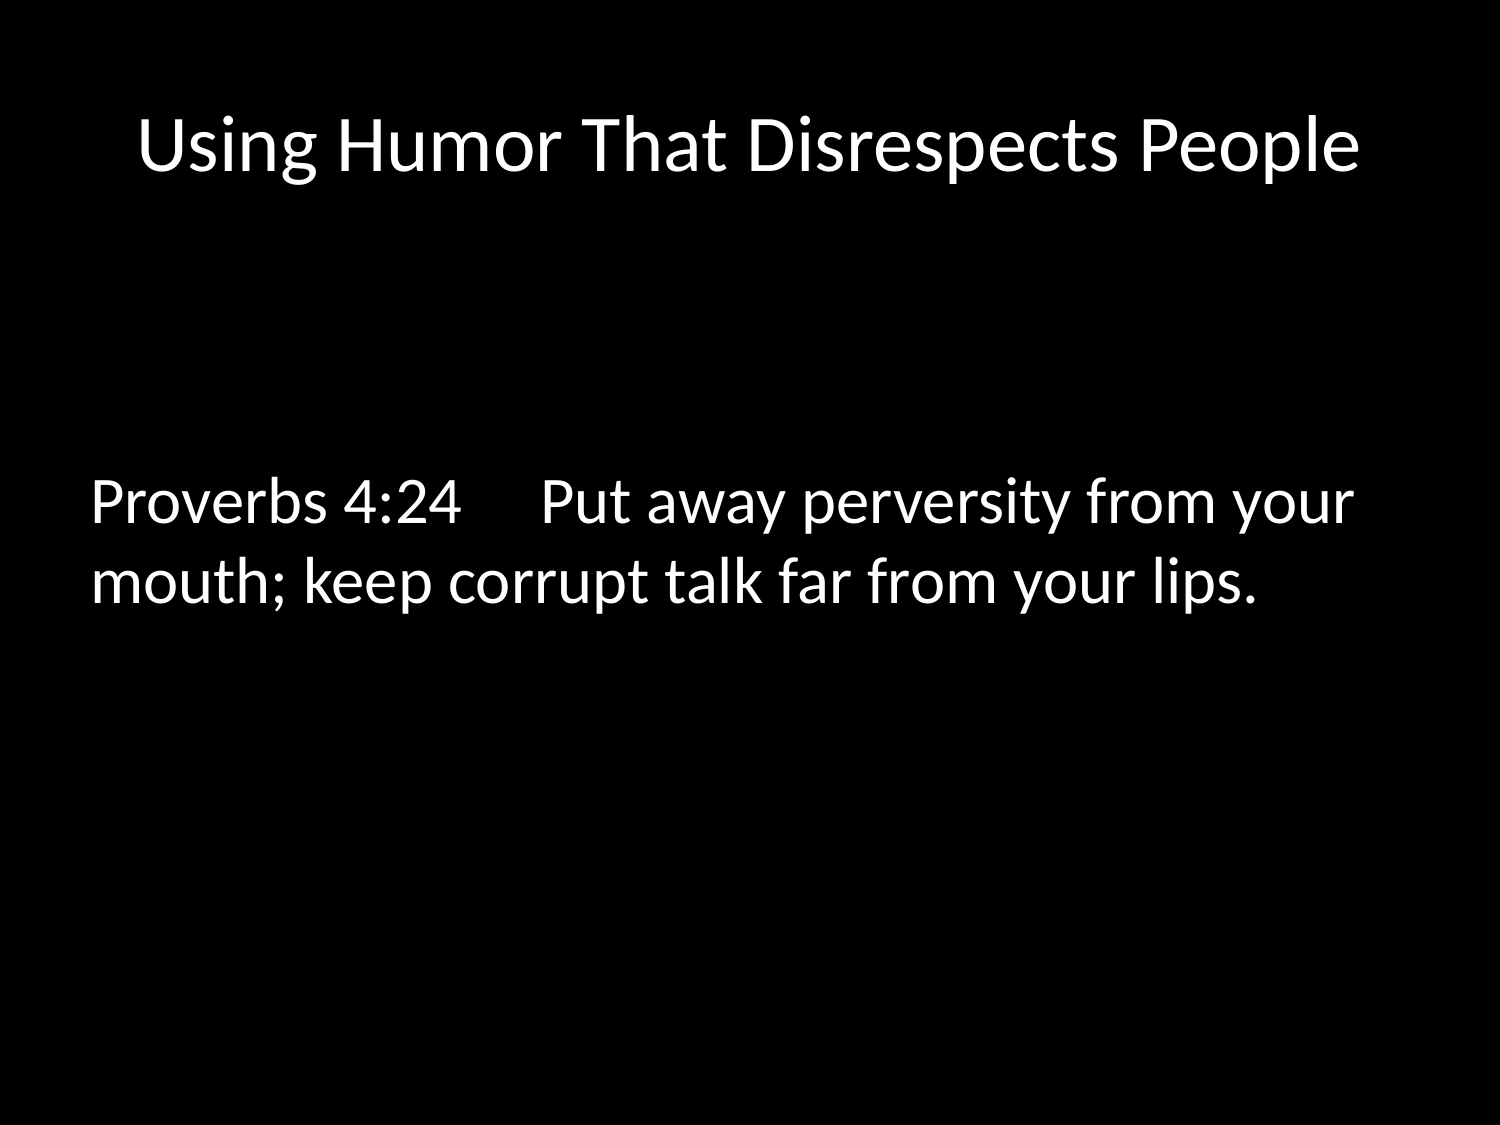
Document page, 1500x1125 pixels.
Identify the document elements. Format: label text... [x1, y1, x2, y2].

title Using Humor That Disrespects People [75, 45, 1425, 233]
list Proverbs 4:24 Put away perversity from your mouth; keep corrupt talk far from your lips. [75, 262, 1425, 1005]
